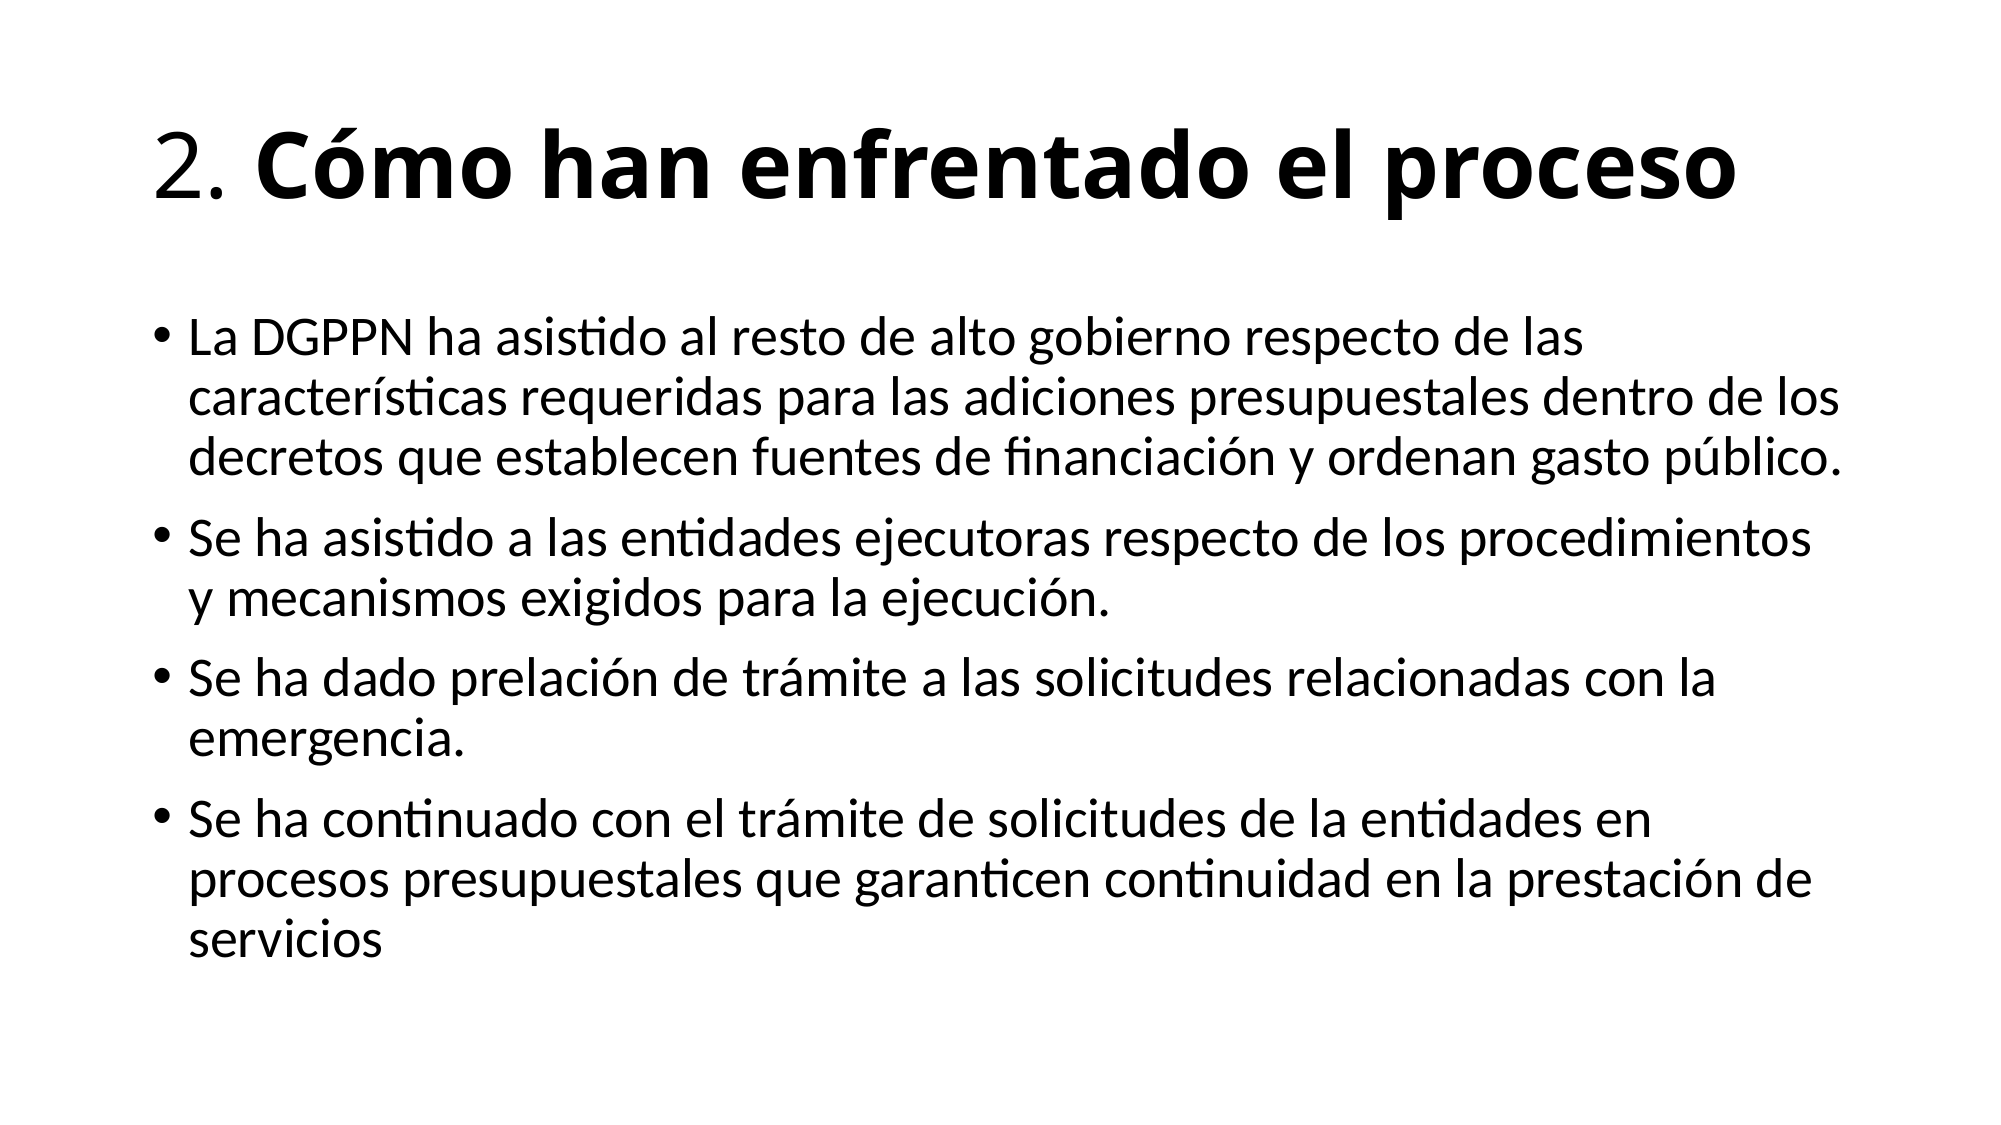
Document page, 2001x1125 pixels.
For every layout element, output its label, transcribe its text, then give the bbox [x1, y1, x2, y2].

title 2. Cómo han enfrentado el proceso [137, 59, 1863, 278]
list La DGPPN ha asistido al resto de alto gobierno respecto de las características requeridas para las adiciones presupuestales dentro de los decretos que establecen fuentes de financiación y ordenan gasto público. Se ha asistido a las entidades ejecutoras respecto de los procedimientos y mecanismos exigidos para la ejecución. Se ha dado prelación de trámite a las solicitudes relacionadas con la emergencia. Se ha continuado con el trámite de solicitudes de la entidades en procesos presupuestales que garanticen continuidad en la prestación de servicios [137, 299, 1863, 1014]
